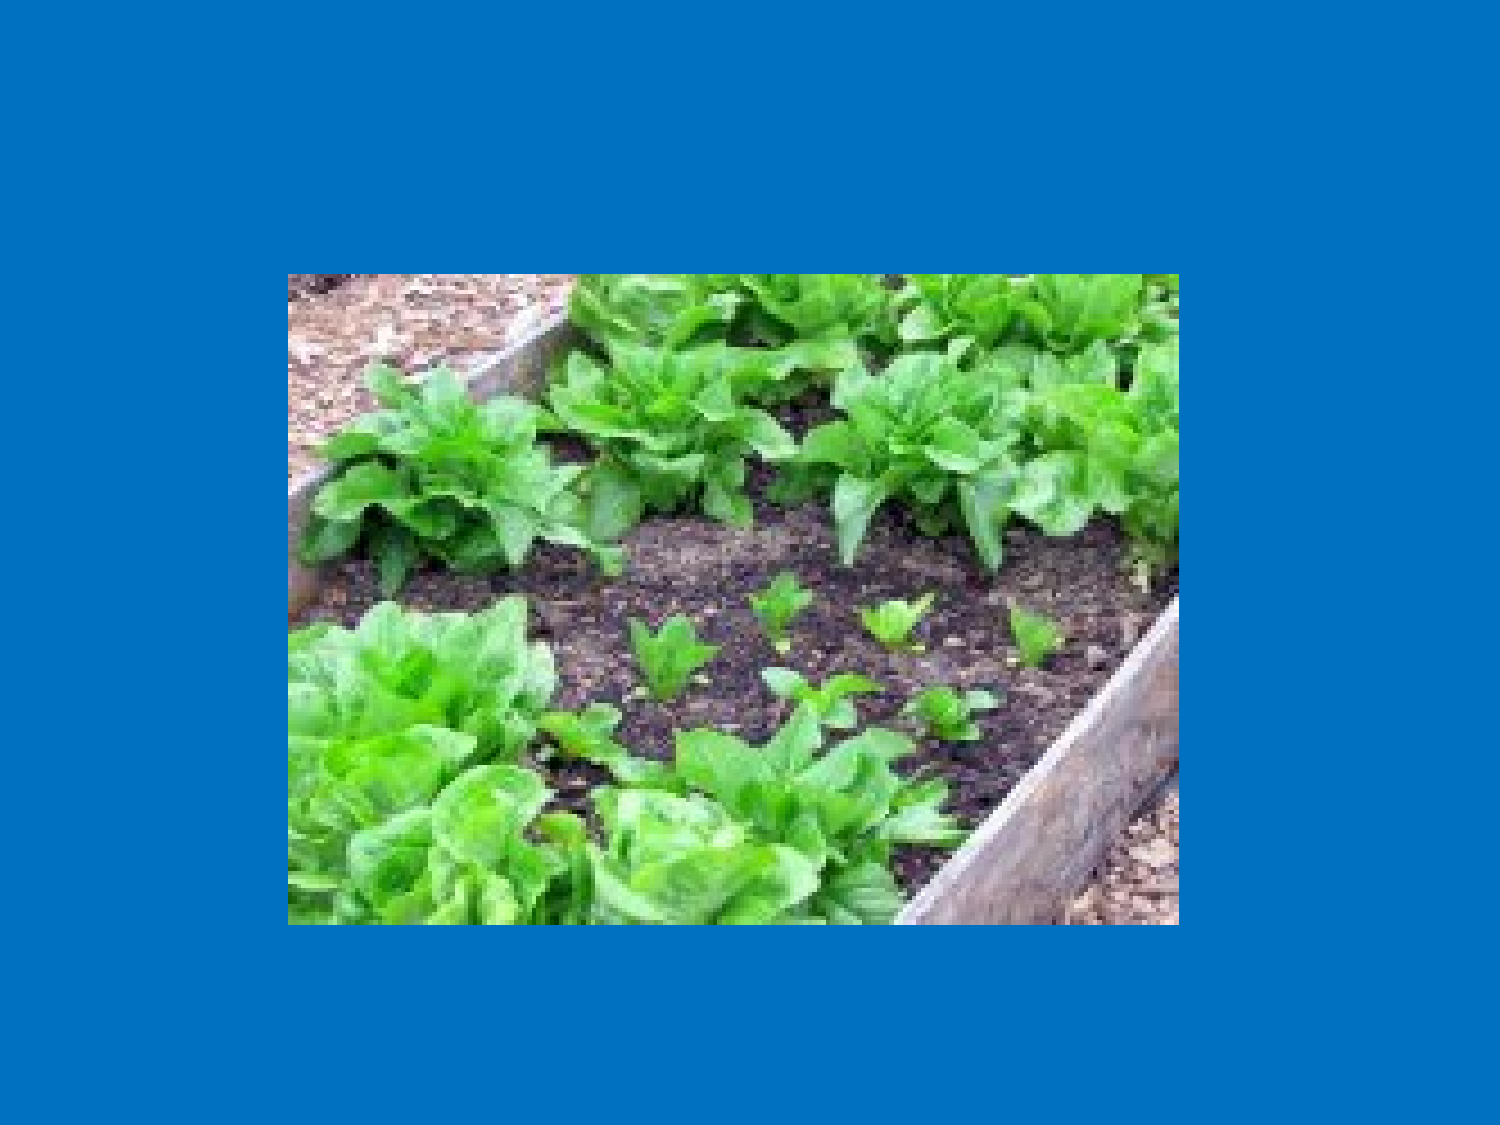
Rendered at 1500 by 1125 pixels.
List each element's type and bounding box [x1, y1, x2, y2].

picture [288, 274, 1179, 926]
